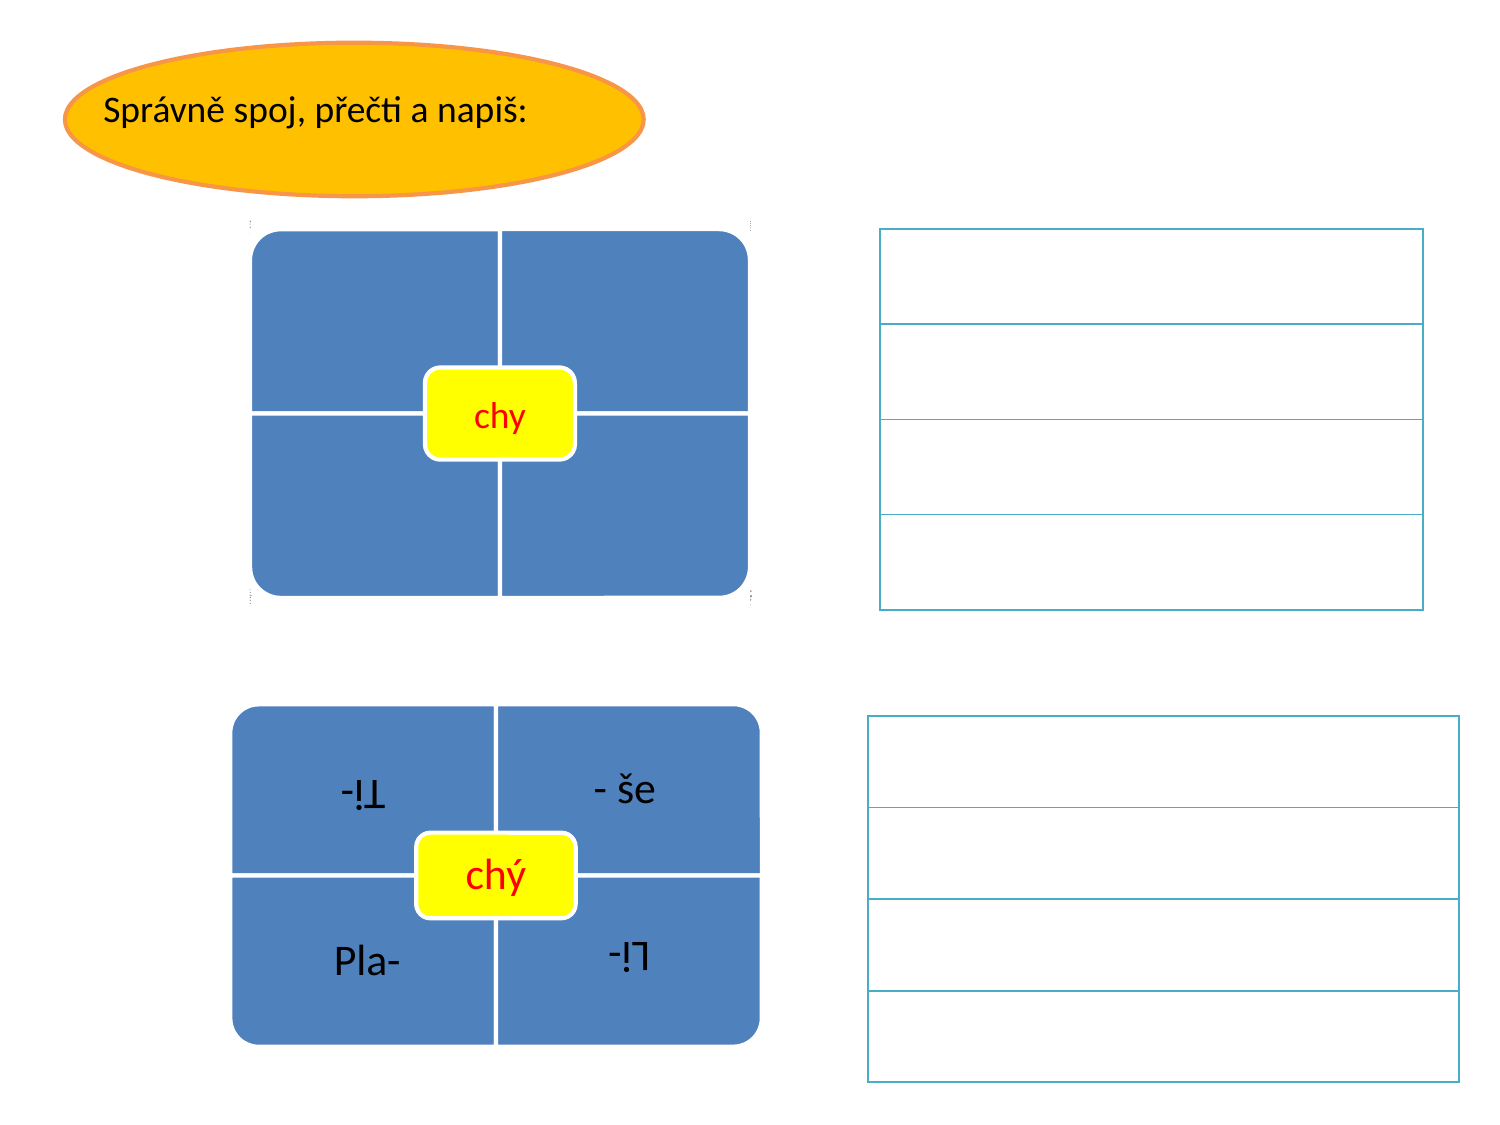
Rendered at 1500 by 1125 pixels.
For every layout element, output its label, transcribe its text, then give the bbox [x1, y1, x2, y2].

text_box [105, 40, 604, 78]
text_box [249, 228, 751, 599]
table_cell [881, 515, 1422, 609]
text_box Správně spoj, přečti a napiš: [88, 78, 774, 138]
table_cell [869, 808, 1458, 898]
table_cell [881, 325, 1422, 419]
table_cell [881, 420, 1422, 514]
text_box [62, 86, 638, 199]
table_cell [869, 992, 1458, 1081]
table_header [881, 230, 1422, 323]
table_cell [869, 900, 1458, 990]
table_header [869, 717, 1458, 807]
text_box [229, 703, 763, 1048]
